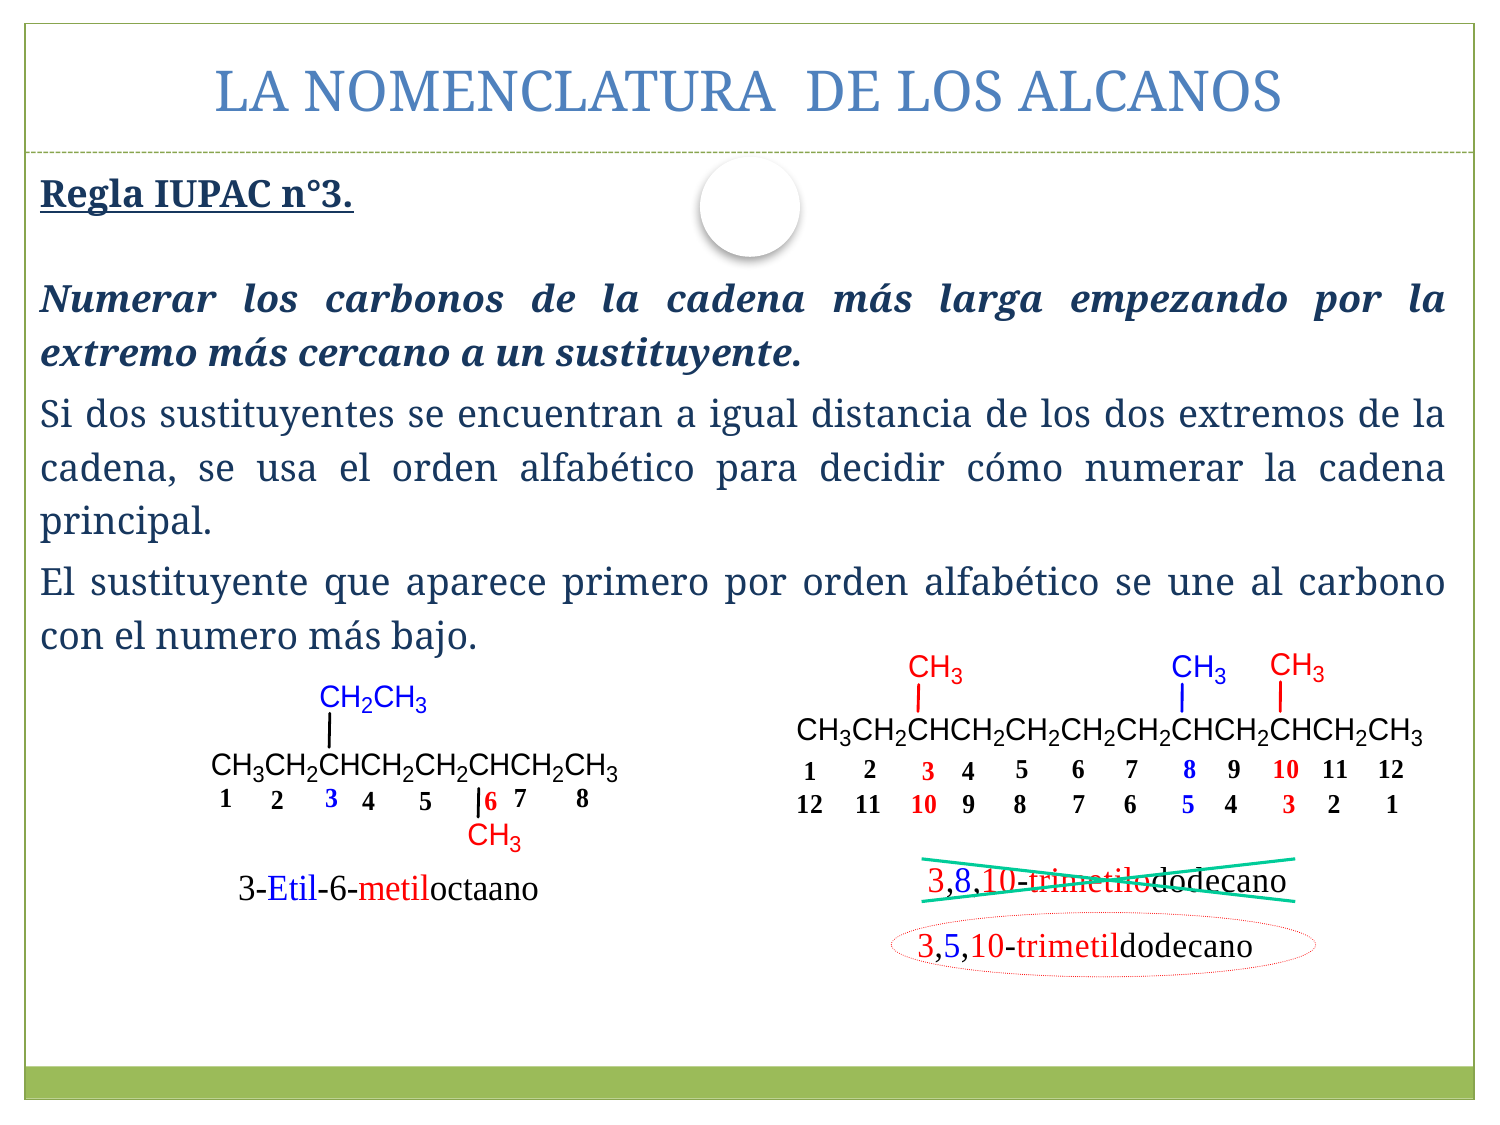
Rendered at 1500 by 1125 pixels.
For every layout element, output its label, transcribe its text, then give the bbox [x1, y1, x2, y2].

text_box Regla IUPAC n°3. Numerar los carbonos de la cadena más larga empezando por la extremo más cercano a un sustituyente. Si dos sustituyentes se encuentran a igual distancia de los dos extremos de la cadena, se usa el orden alfabético para decidir cómo numerar la cadena principal. El sustituyente que aparece primero por orden alfabético se une al carbono con el numero más bajo. [24, 162, 1463, 665]
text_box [921, 858, 1296, 902]
text_box [1260, 922, 1316, 965]
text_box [796, 750, 1412, 792]
title LA NOMENCLATURA DE LOS ALCANOS [34, 48, 1463, 130]
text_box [910, 923, 1261, 973]
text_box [204, 675, 630, 915]
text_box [790, 644, 1432, 756]
text_box [891, 934, 903, 956]
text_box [790, 784, 1407, 827]
